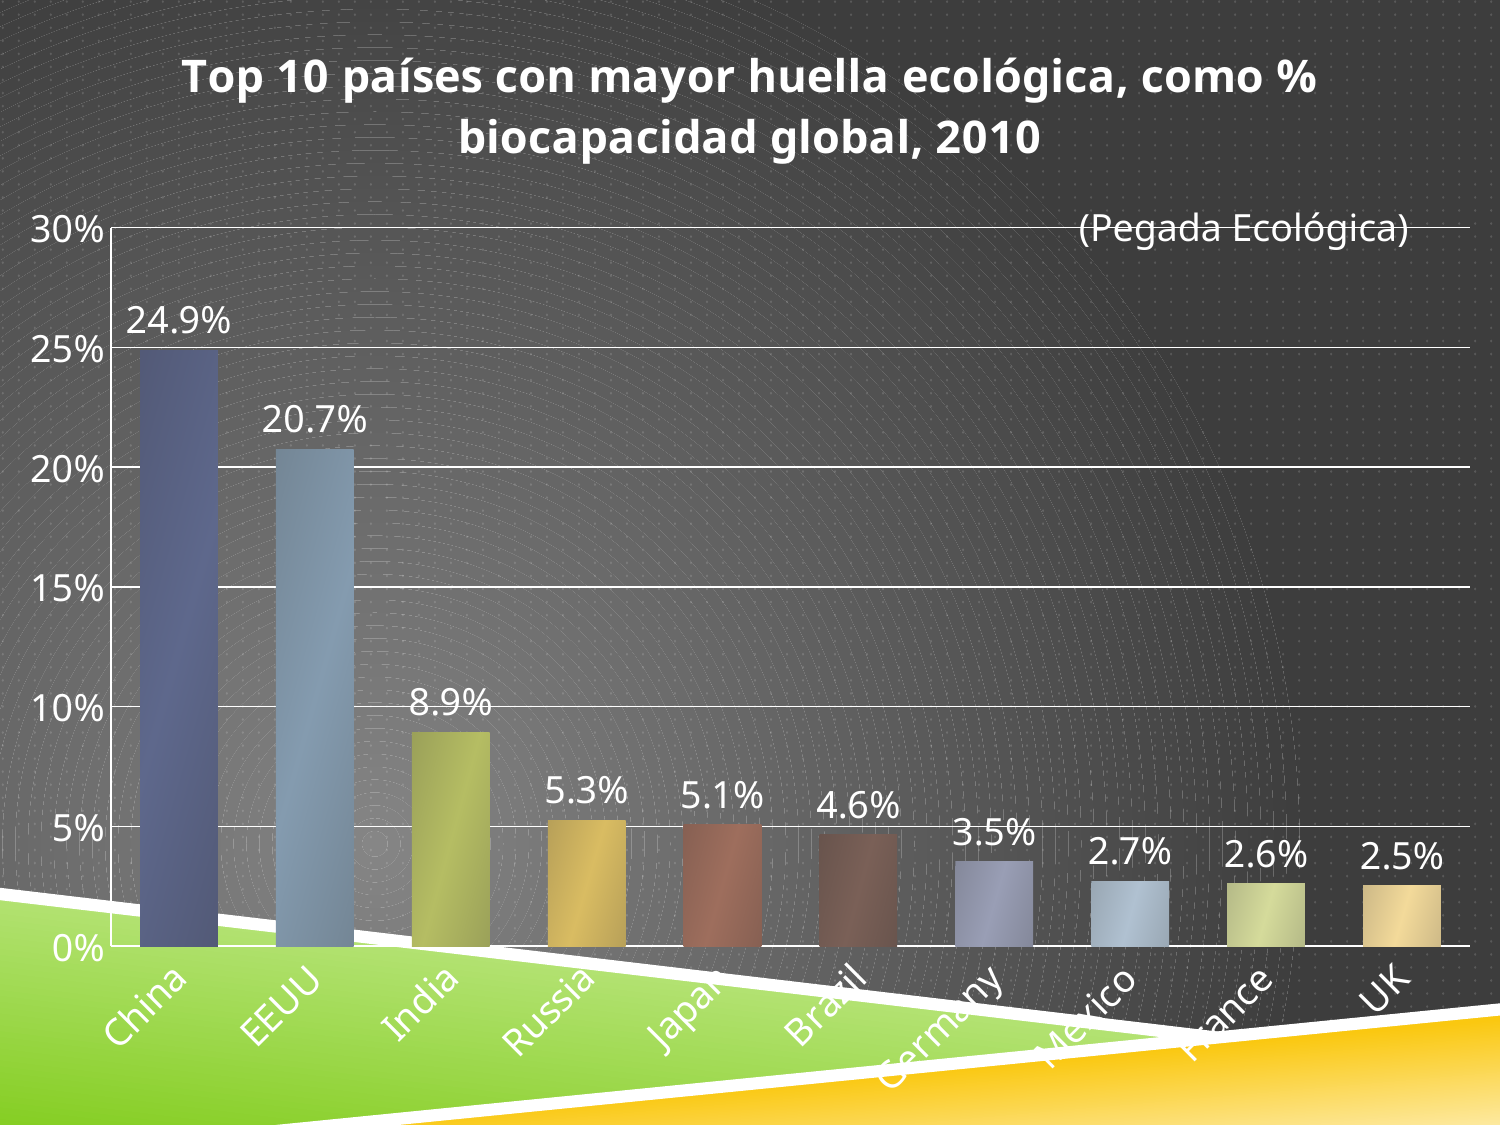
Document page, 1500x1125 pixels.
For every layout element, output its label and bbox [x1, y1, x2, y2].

chart [0, 0, 1500, 1125]
